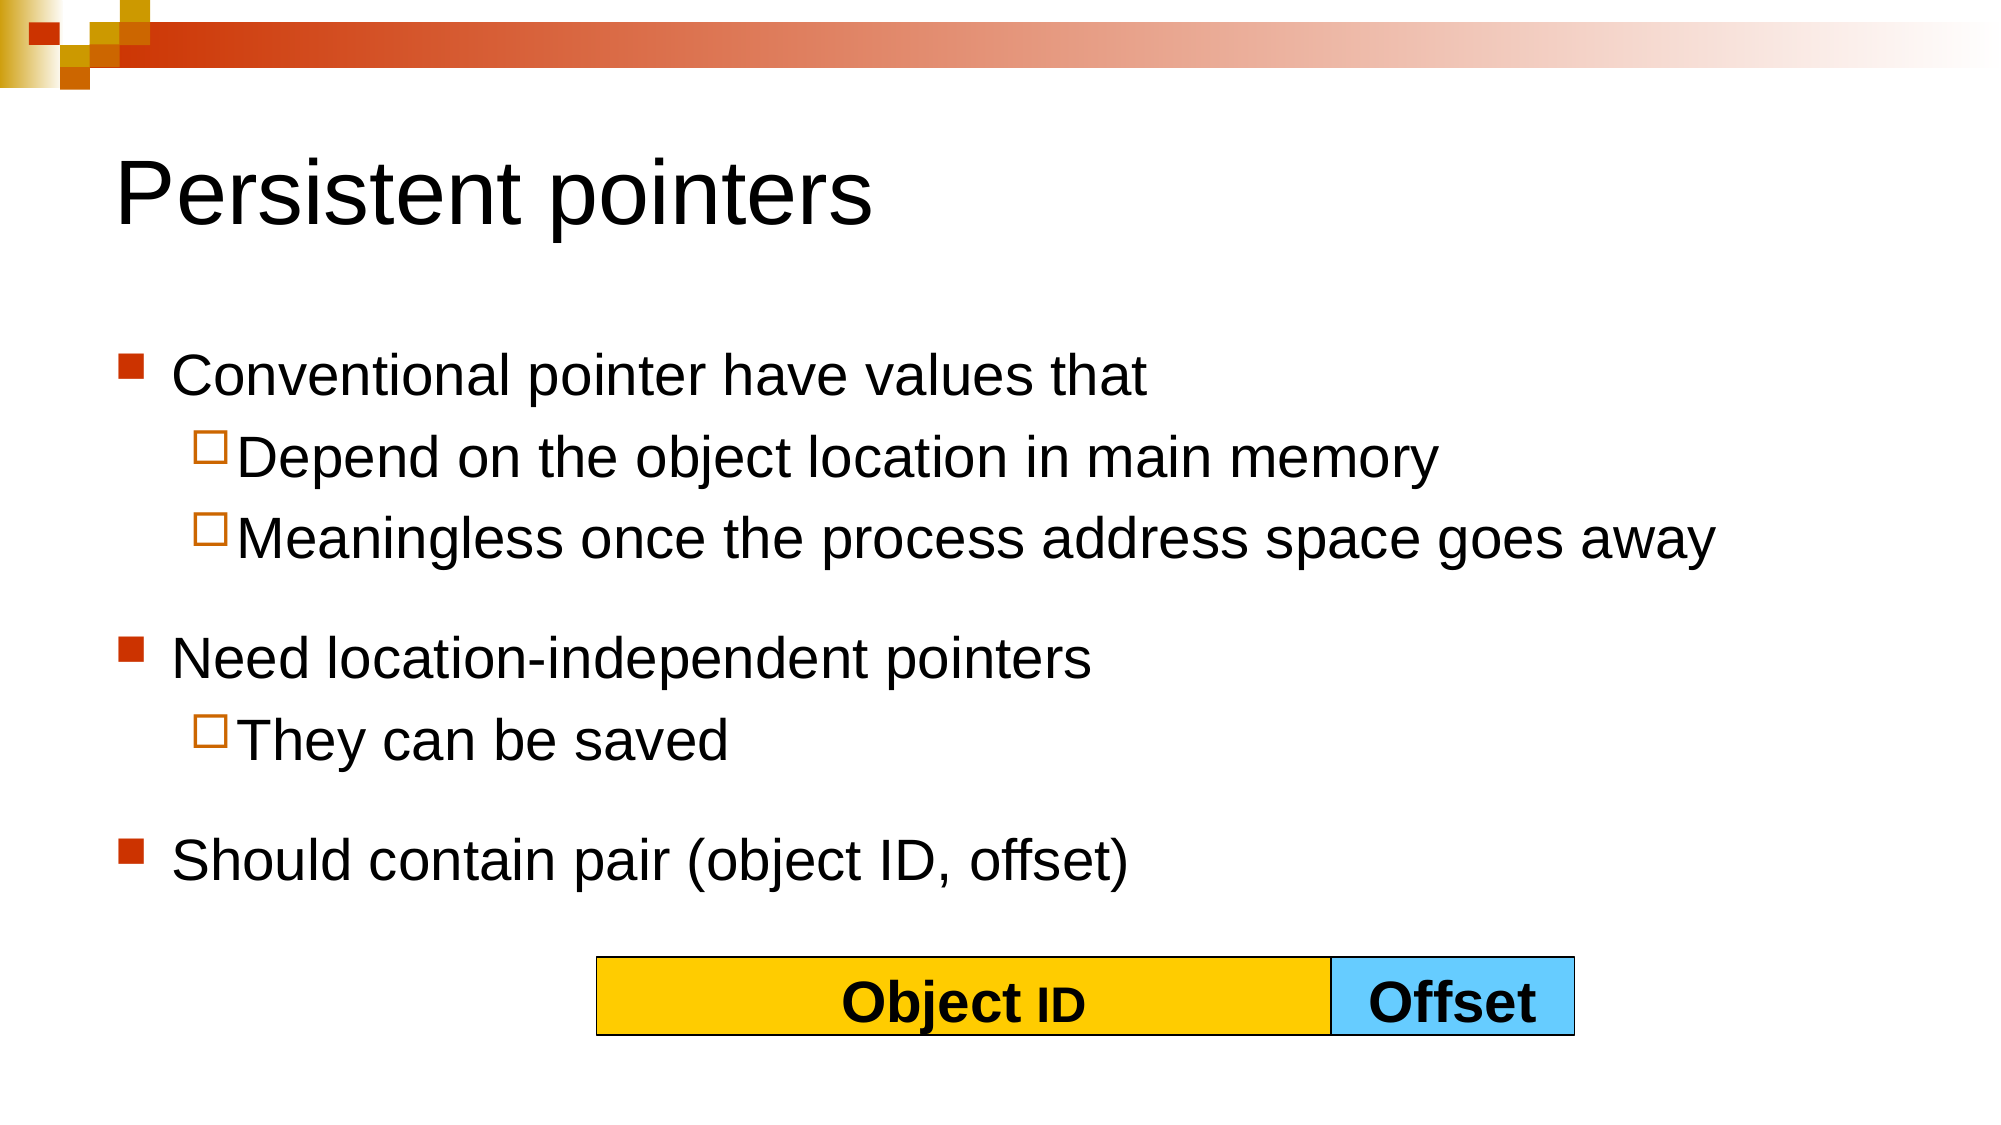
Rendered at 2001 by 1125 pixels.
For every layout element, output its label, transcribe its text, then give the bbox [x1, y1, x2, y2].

list Conventional pointer have values that Depend on the object location in main memory Meaningless once the process address space goes away Need location-independent pointers They can be saved Should contain pair (object ID, offset) [99, 329, 1900, 968]
title Persistent pointers [99, 75, 1900, 300]
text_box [596, 957, 1575, 1036]
